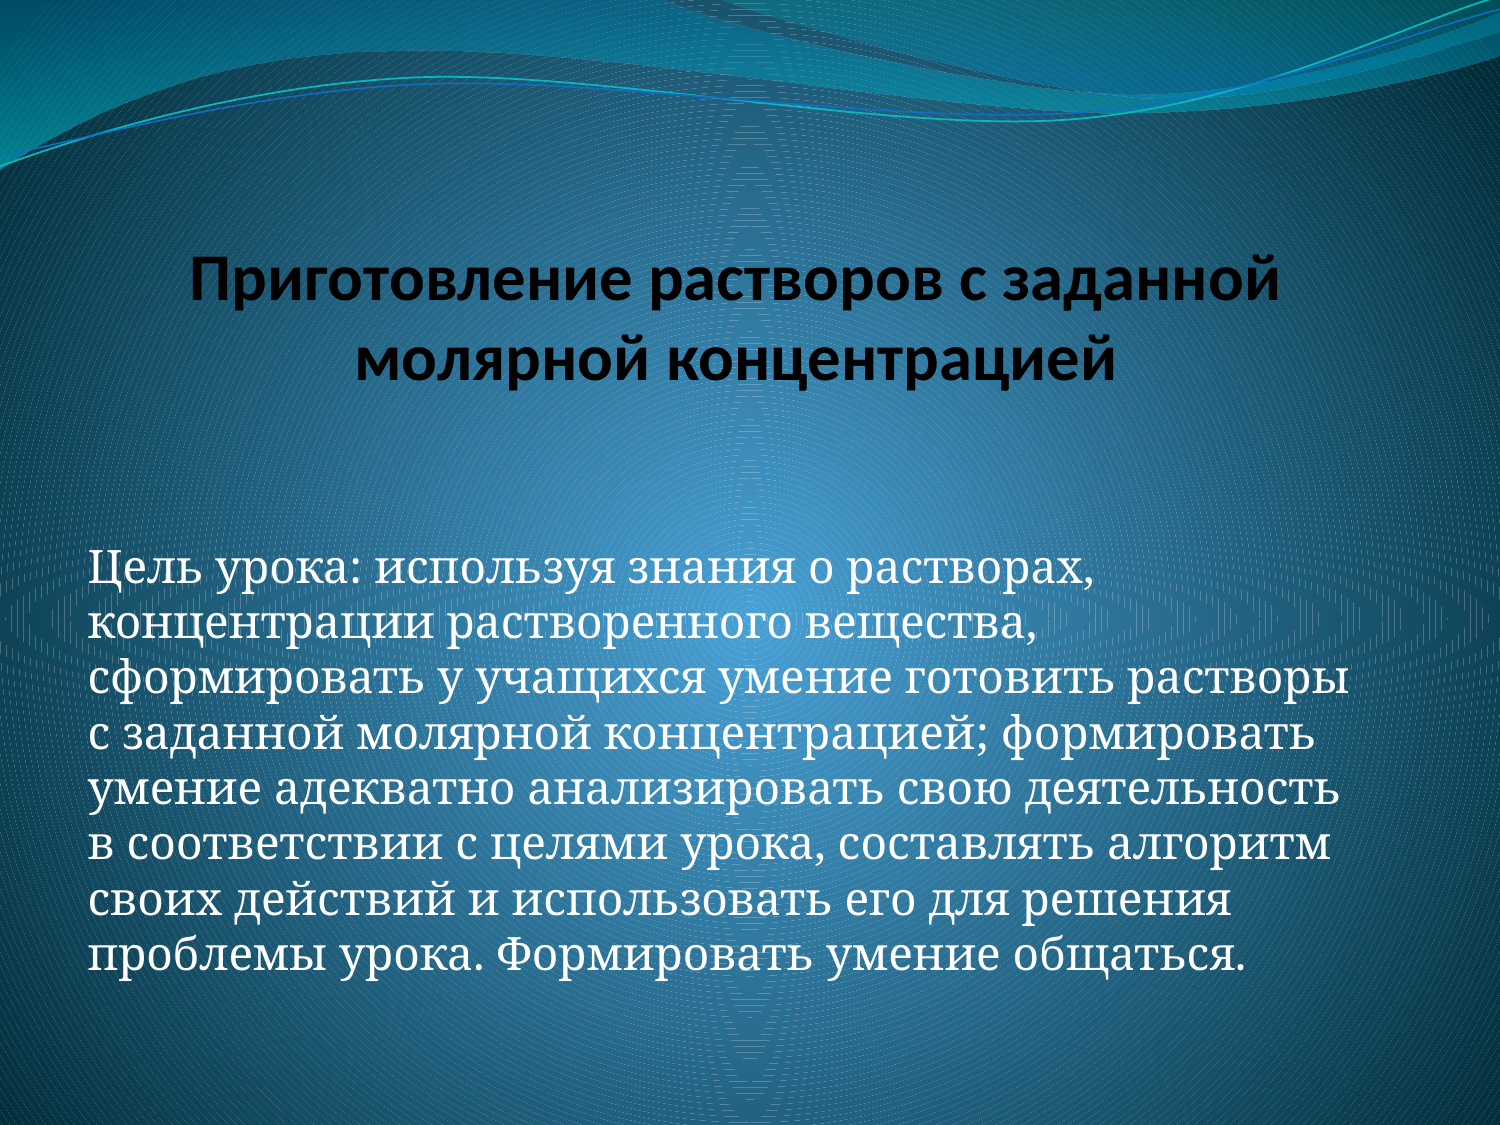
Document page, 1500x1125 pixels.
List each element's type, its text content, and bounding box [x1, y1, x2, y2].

title Приготовление растворов с заданной молярной концентрацией [93, 93, 1382, 394]
subtitle Цель урока: используя знания о растворах, концентрации растворенного вещества, сформировать у учащихся умение готовить растворы с заданной молярной концентрацией; формировать умение адекватно анализировать свою деятельность в соответствии с целями урока, составлять алгоритм своих действий и использовать его для решения проблемы урока. Формировать умение общаться. [87, 529, 1376, 1020]
